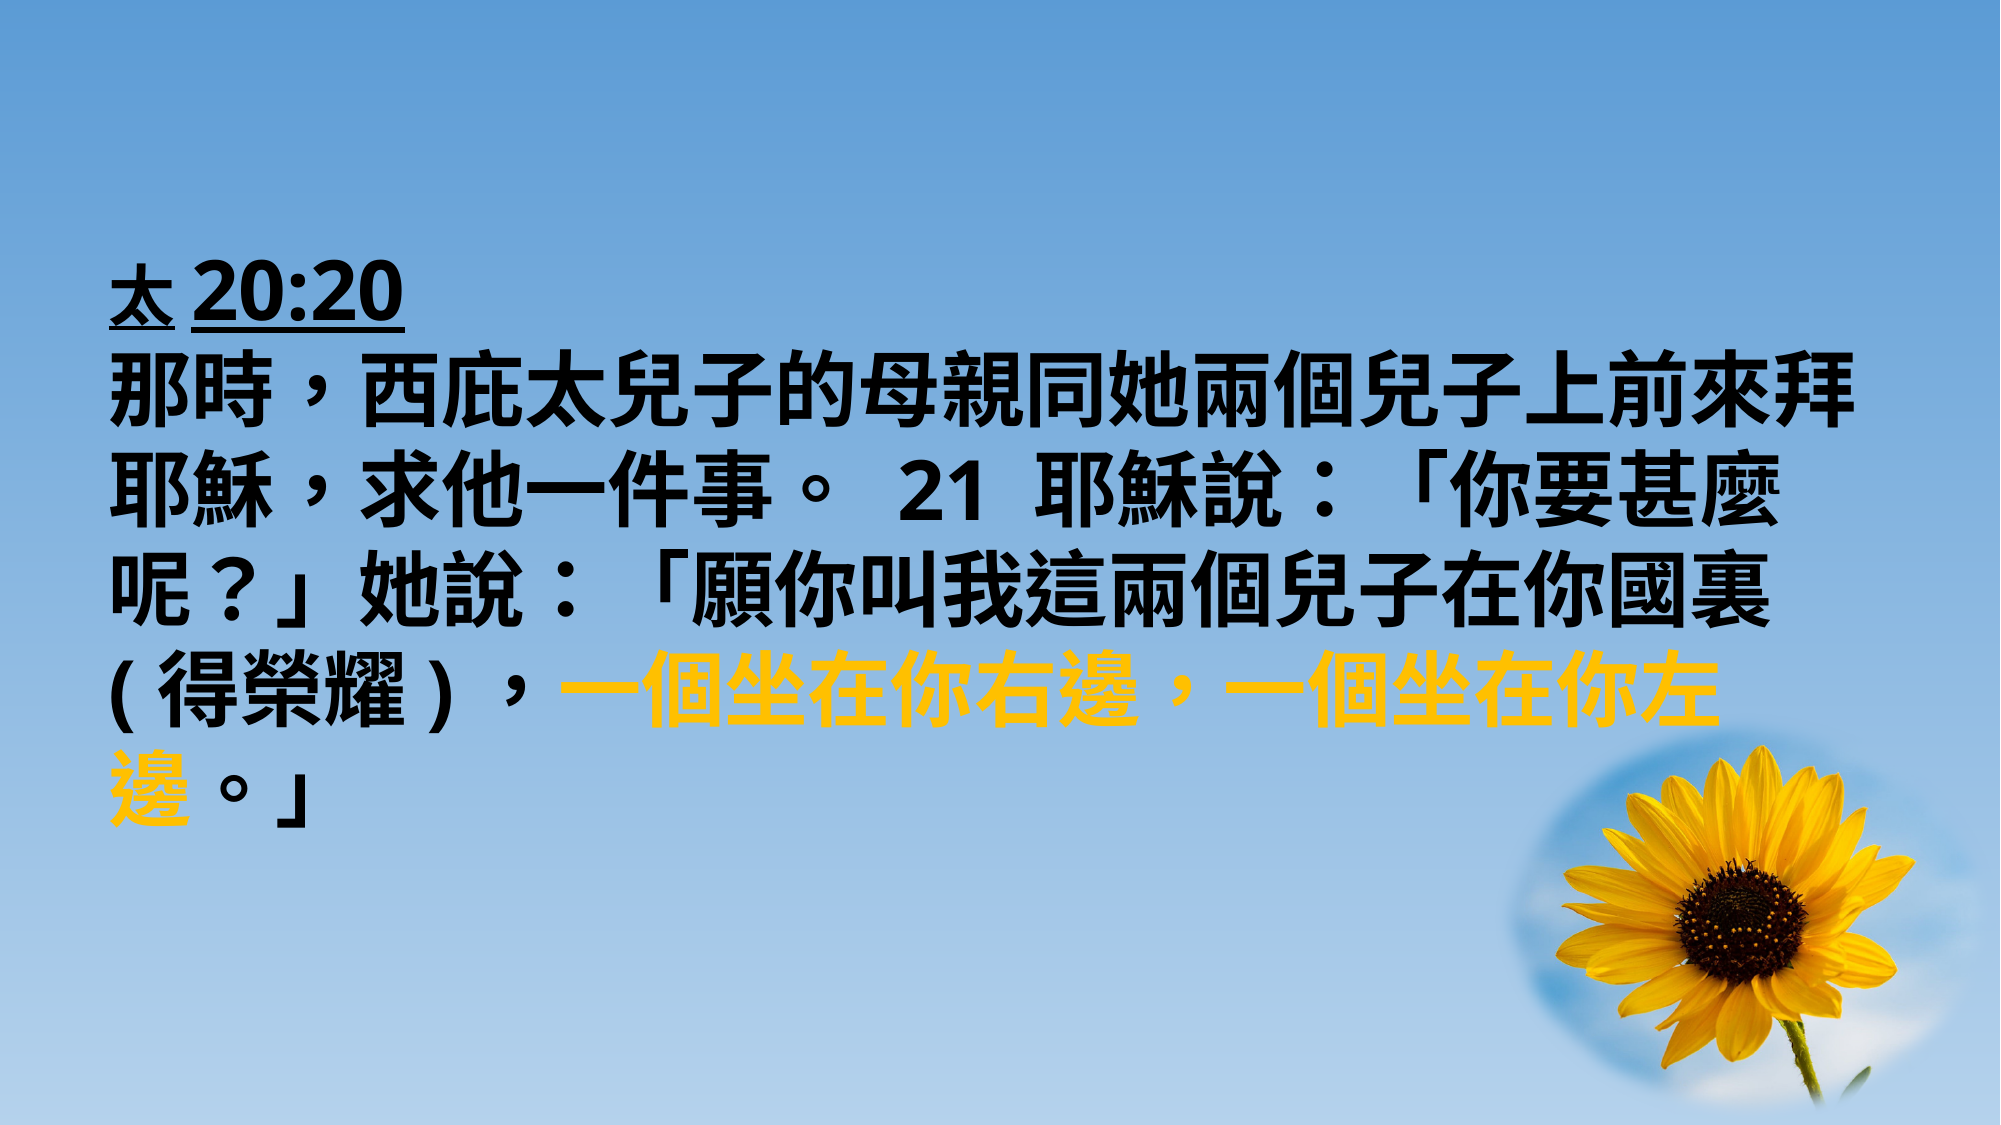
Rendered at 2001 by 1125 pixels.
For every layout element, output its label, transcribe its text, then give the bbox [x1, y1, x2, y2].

picture [1494, 712, 2000, 1125]
text_box 太20:20 那時，西庇太兒子的母親同她兩個兒子上前來拜耶穌，求他一件事。 21 耶穌說：「你要甚麼呢？」她說：「願你叫我這兩個兒子在你國裏(得榮耀)，一個坐在你右邊，一個坐在你左邊。」 [94, 229, 1886, 890]
